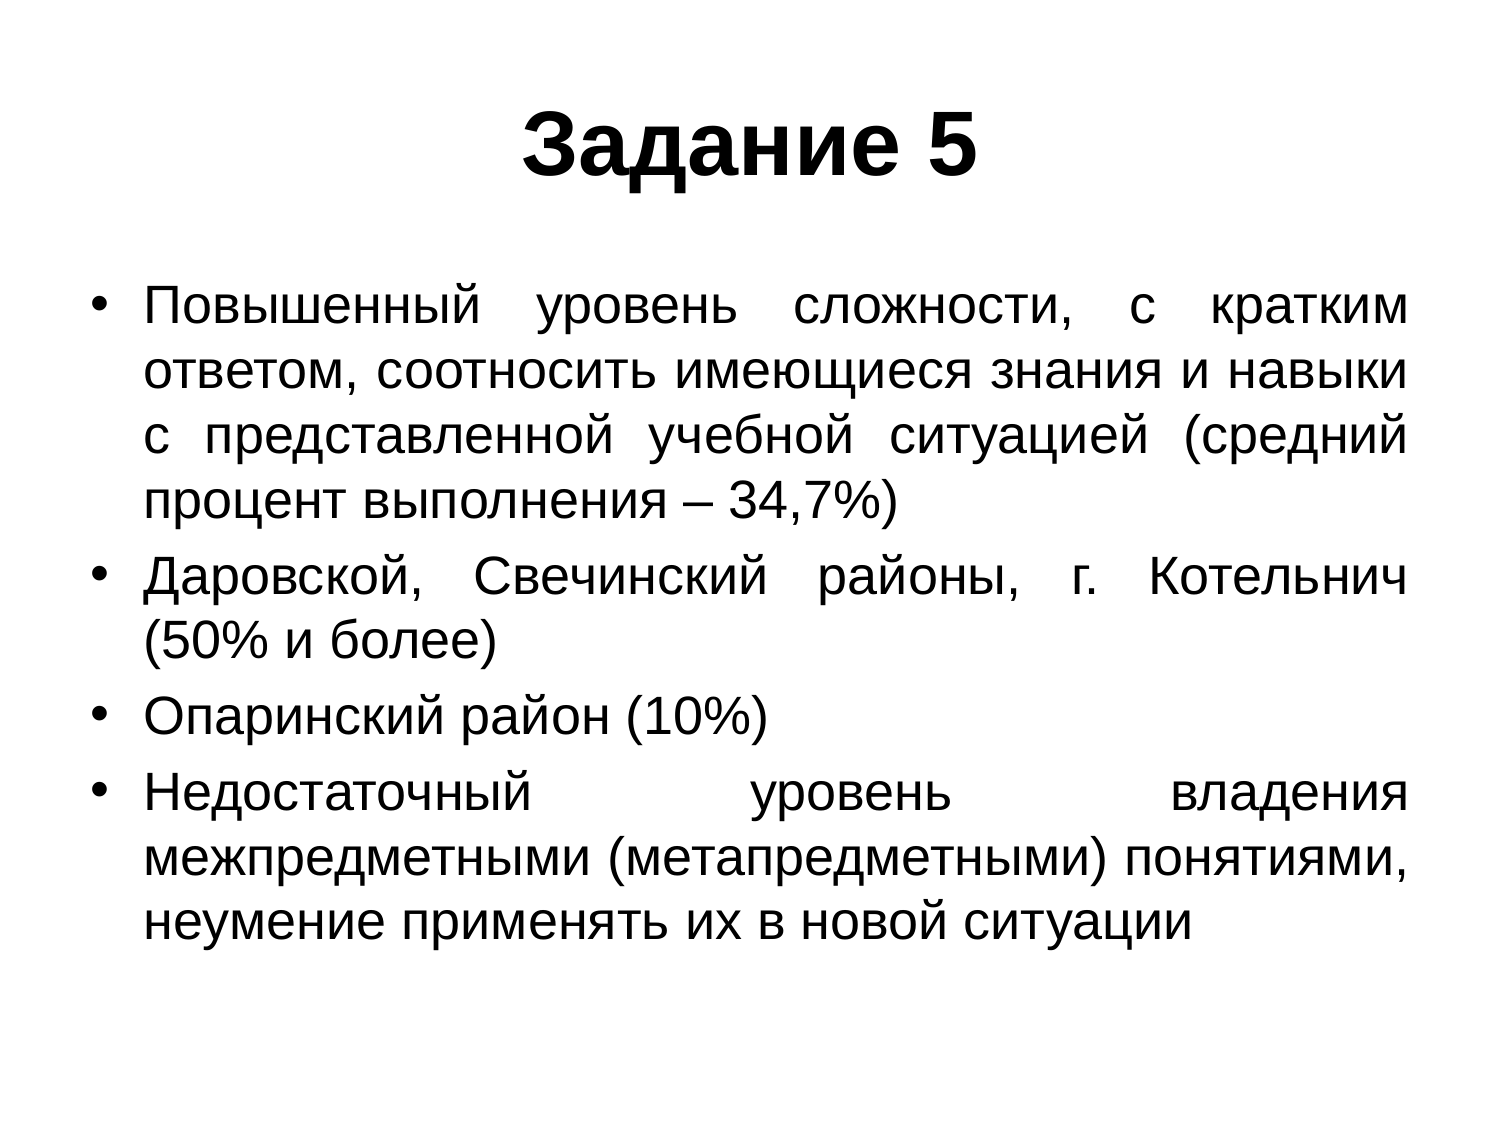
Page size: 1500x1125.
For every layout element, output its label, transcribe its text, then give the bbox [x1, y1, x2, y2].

title Задание 5 [75, 45, 1425, 233]
list Повышенный уровень сложности, с кратким ответом, соотносить имеющиеся знания и навыки с представленной учебной ситуацией (средний процент выполнения – 34,7%) Даровской, Свечинский районы, г. Котельнич (50% и более) Опаринский район (10%) Недостаточный уровень владения межпредметными (метапредметными) понятиями, неумение применять их в новой ситуации [75, 262, 1425, 1005]
